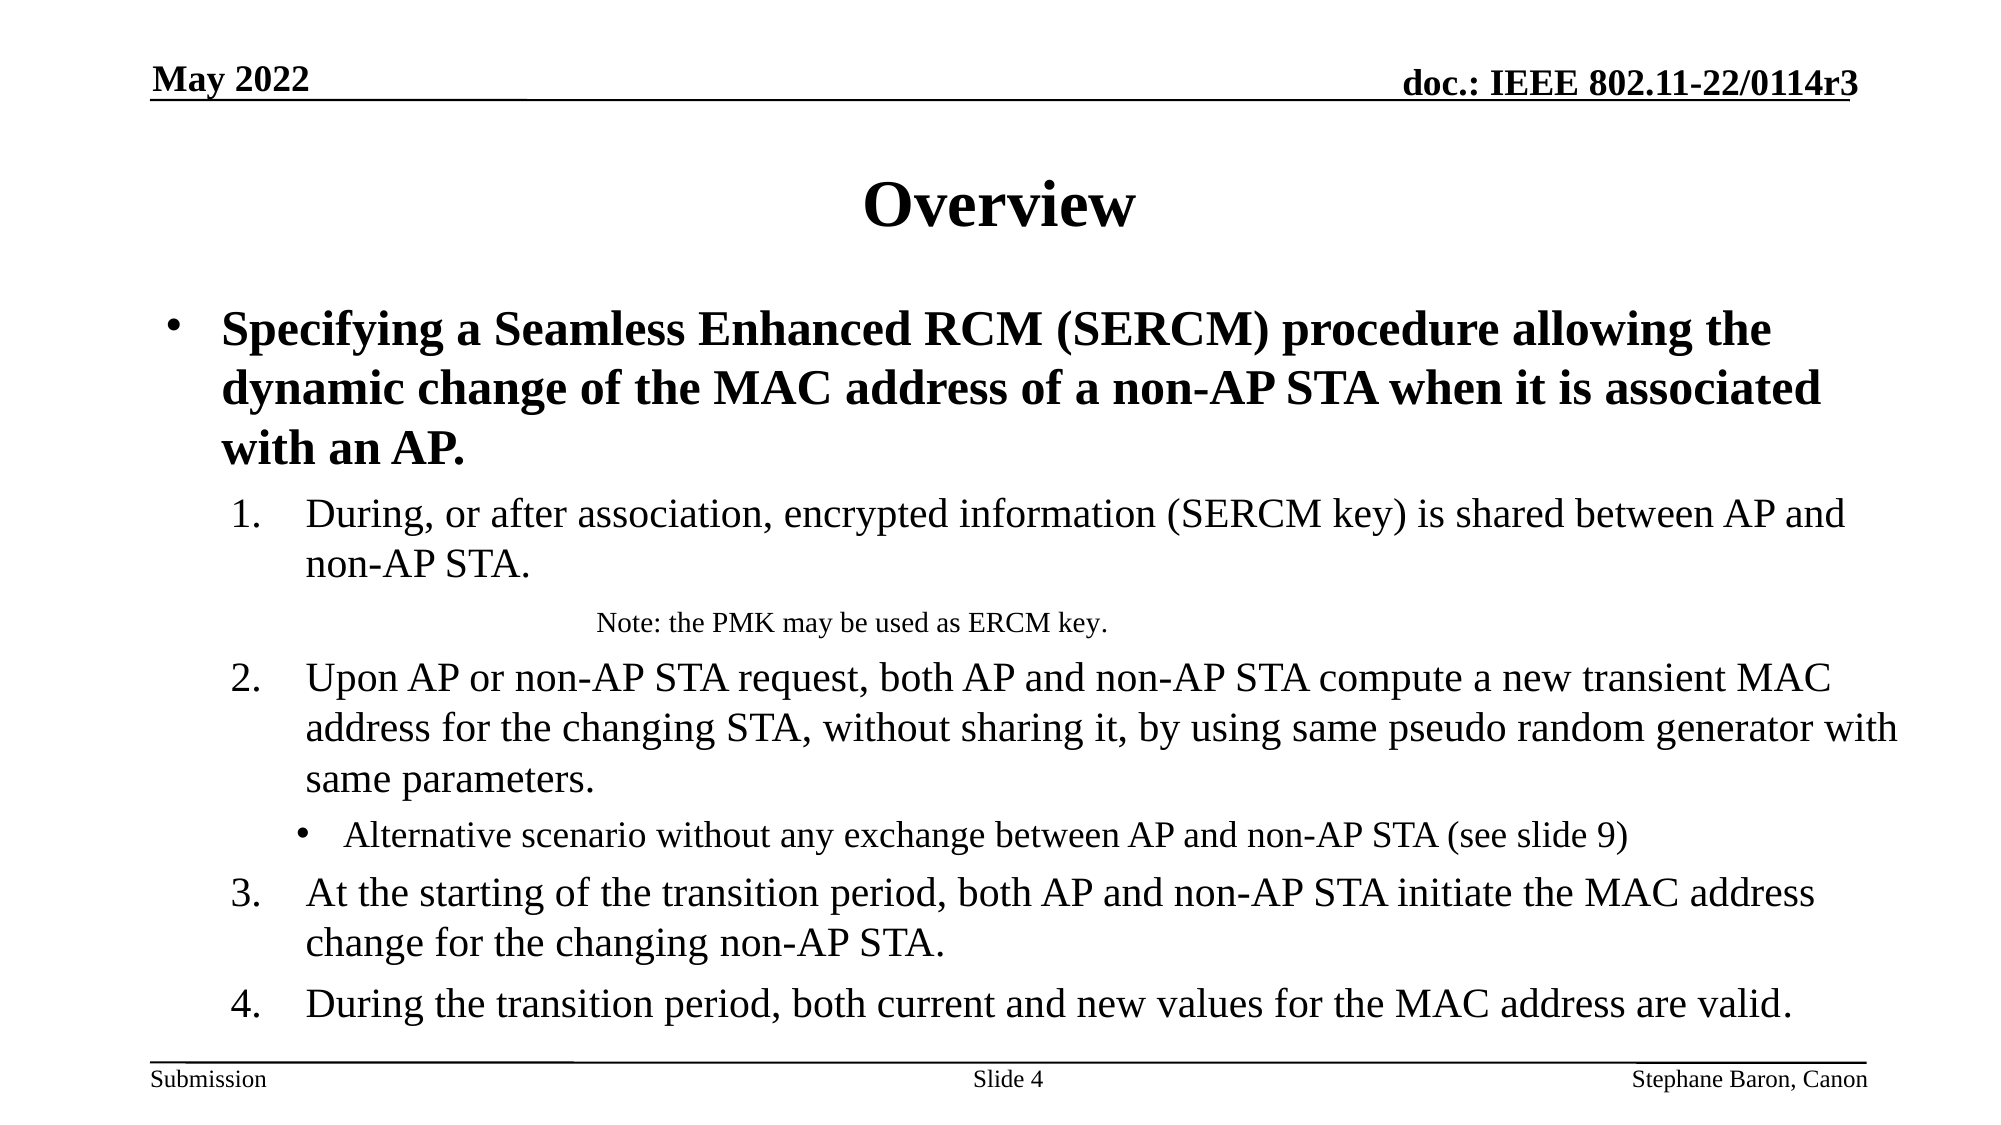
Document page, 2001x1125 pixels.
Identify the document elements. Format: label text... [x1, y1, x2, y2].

title Overview [149, 112, 1850, 287]
list Specifying a Seamless Enhanced RCM (SERCM) procedure allowing the dynamic change of the MAC address of a non-AP STA when it is associated with an AP. During, or after association, encrypted information (SERCM key) is shared between AP and non-AP STA. Note: the PMK may be used as ERCM key. Upon AP or non-AP STA request, both AP and non-AP STA compute a new transient MAC address for the changing STA, without sharing it, by using same pseudo random generator with same parameters. Alternative scenario without any exchange between AP and non-AP STA (see slide 9) At the starting of the transition period, both AP and non-AP STA initiate the MAC address change for the changing non-AP STA. During the transition period, both current and new values for the MAC address are valid. [149, 287, 1938, 963]
footer Stephane Baron, Canon [1171, 1061, 1869, 1093]
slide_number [152, 54, 563, 100]
slide_number Slide 4 [950, 1061, 1067, 1123]
